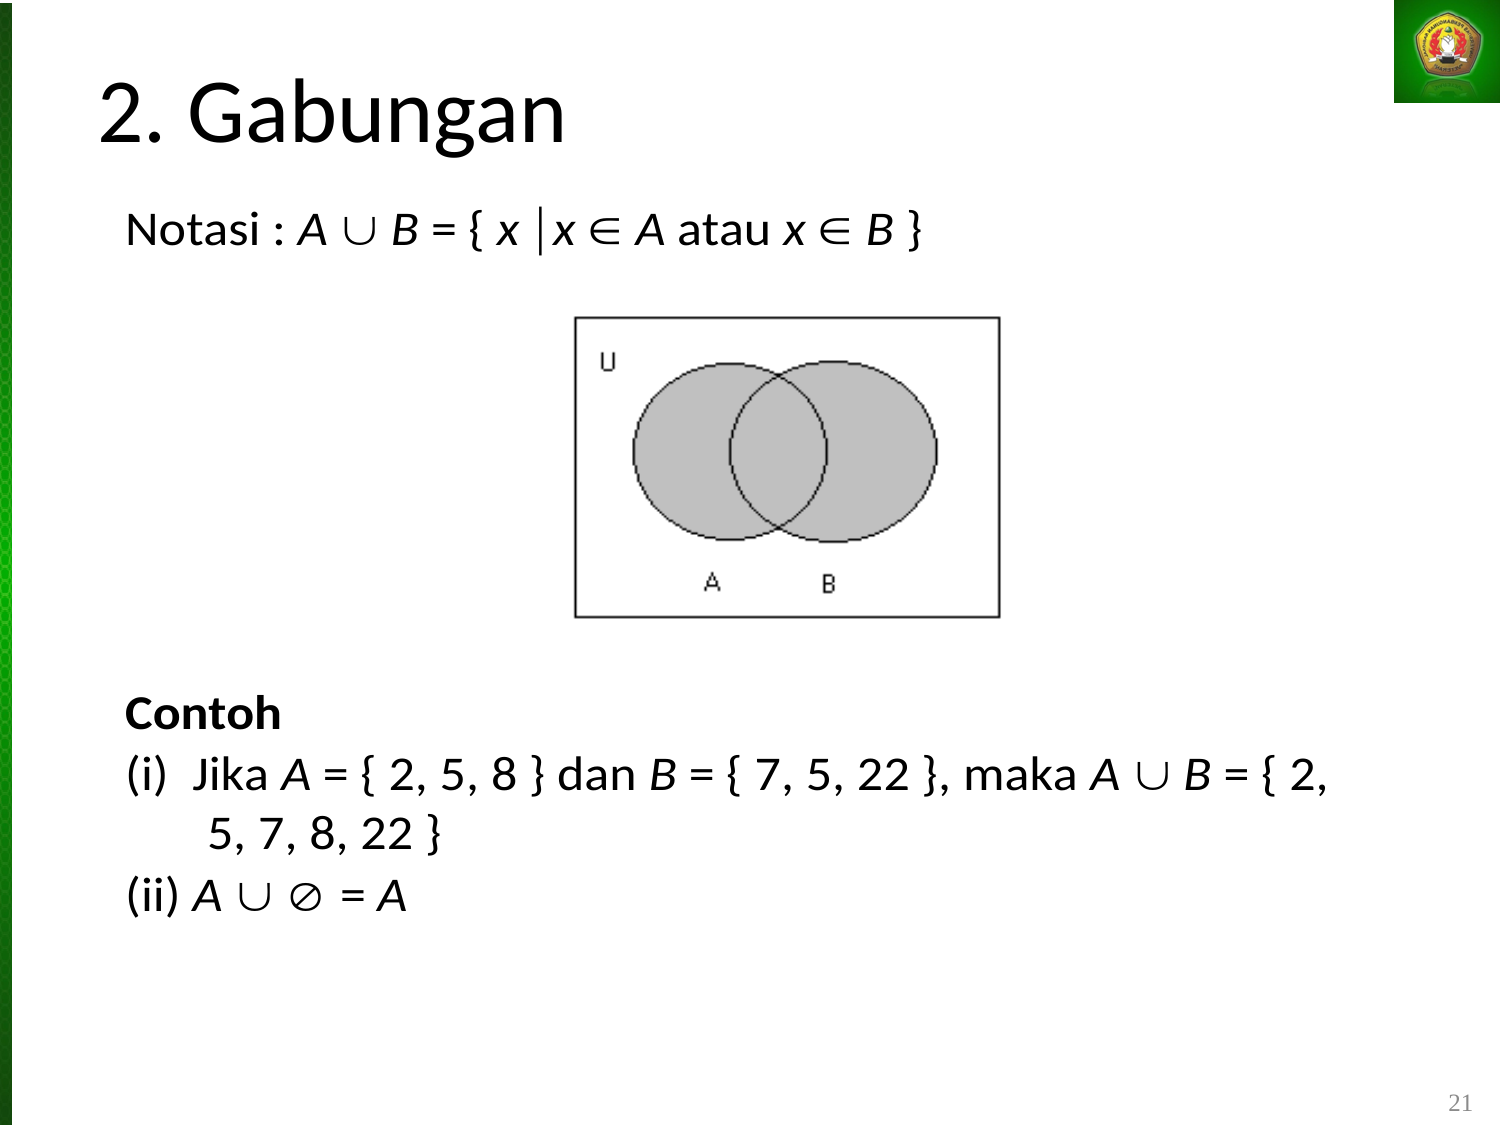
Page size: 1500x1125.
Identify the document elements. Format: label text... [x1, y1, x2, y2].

picture [0, 3, 12, 1125]
title 2. Gabungan [82, 11, 1432, 200]
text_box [124, 195, 1372, 1044]
slide_number 21 [1148, 1078, 1489, 1125]
picture [1394, 0, 1500, 103]
